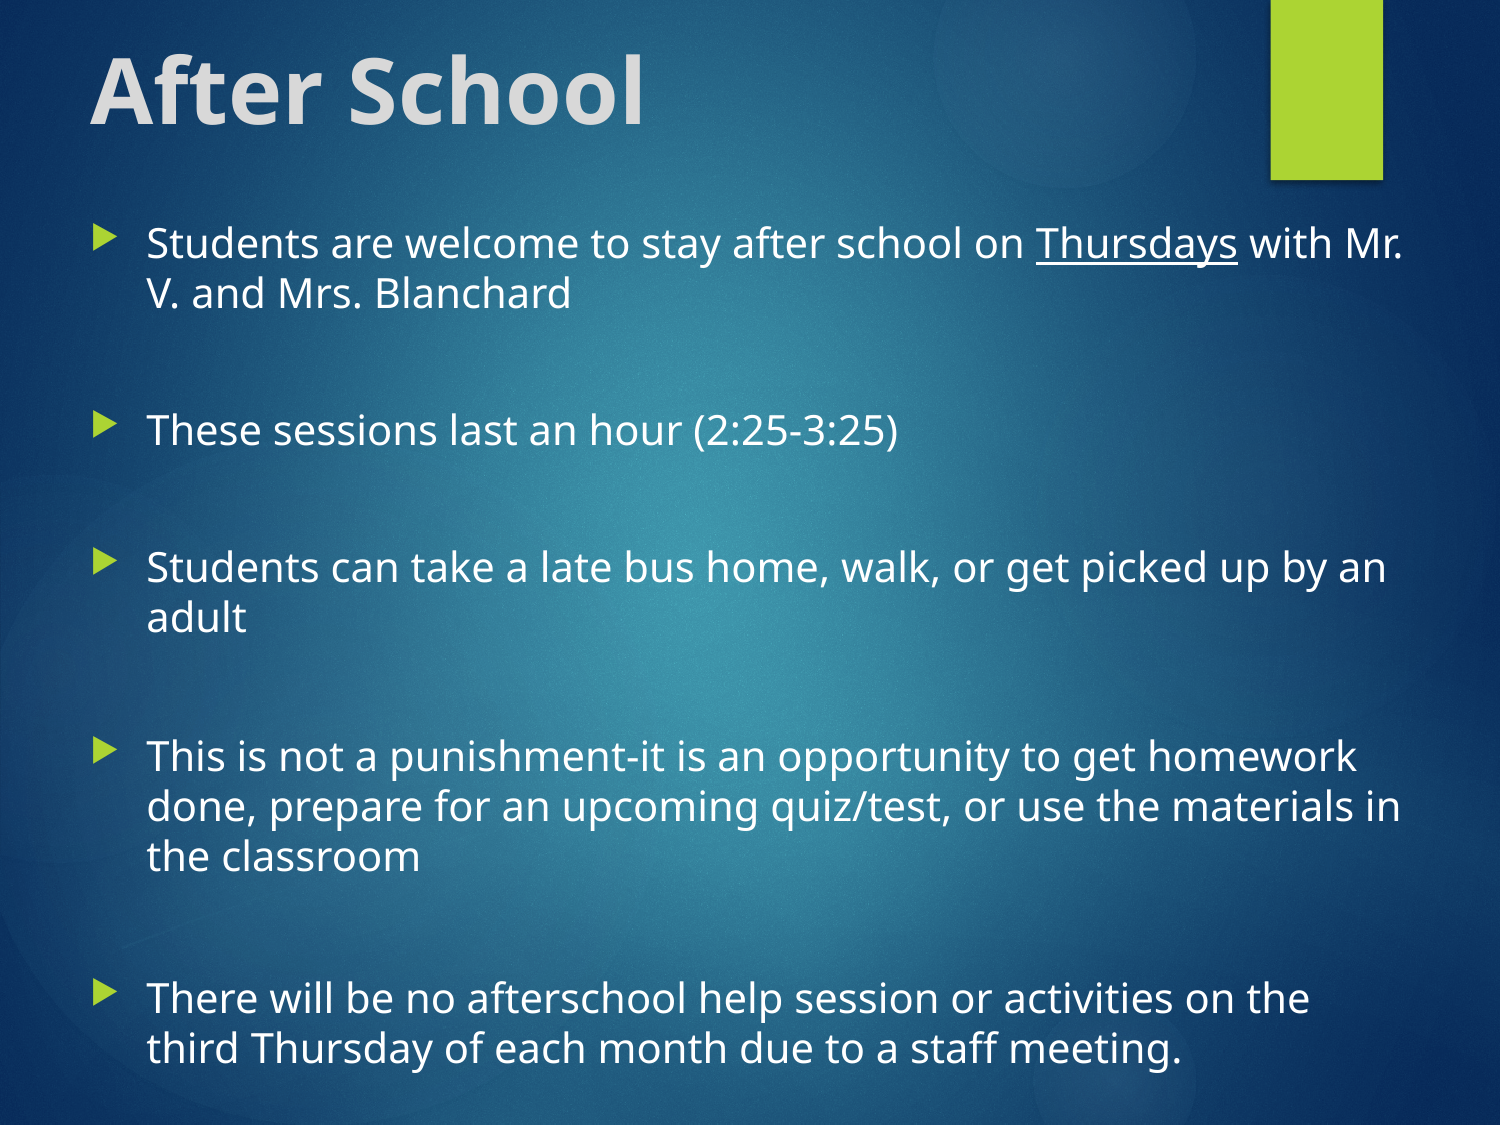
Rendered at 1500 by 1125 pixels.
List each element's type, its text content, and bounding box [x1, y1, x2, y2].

title After School [75, 24, 1425, 209]
list Students are welcome to stay after school on Thursdays with Mr. V. and Mrs. Blanchard These sessions last an hour (2:25-3:25) Students can take a late bus home, walk, or get picked up by an adult This is not a punishment-it is an opportunity to get homework done, prepare for an upcoming quiz/test, or use the materials in the classroom There will be no afterschool help session or activities on the third Thursday of each month due to a staff meeting. [75, 209, 1425, 1100]
